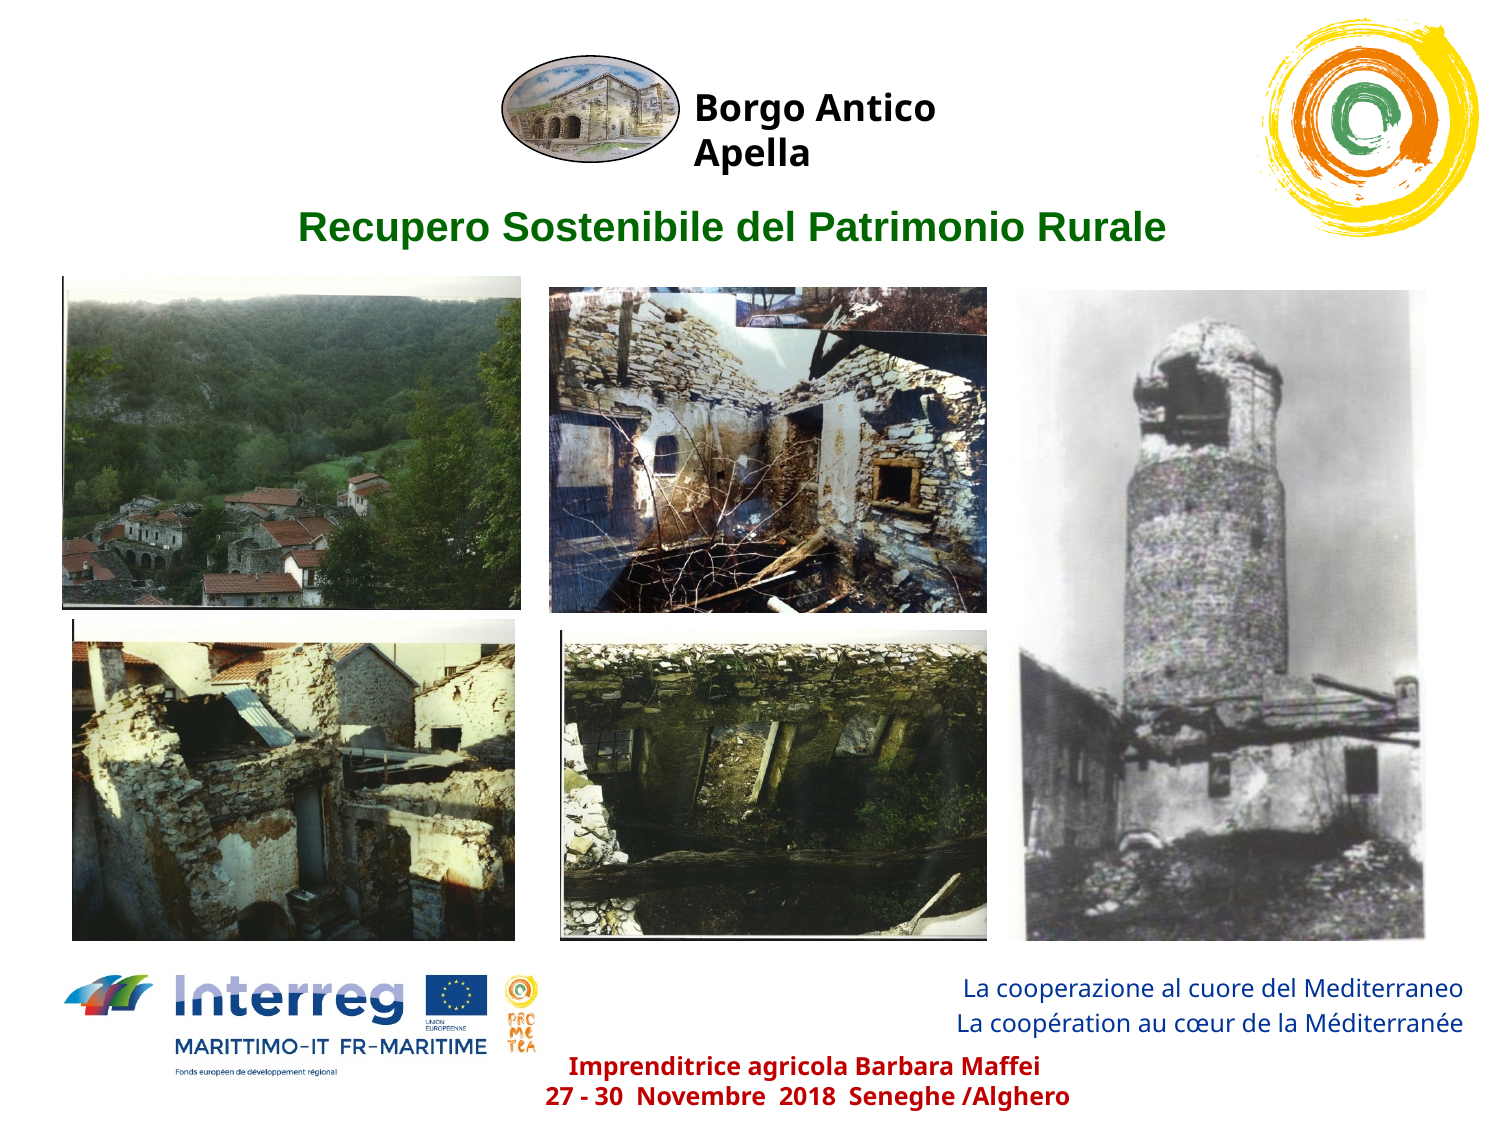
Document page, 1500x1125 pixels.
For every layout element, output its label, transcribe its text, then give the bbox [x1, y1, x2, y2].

picture [51, 963, 550, 1083]
text_box [502, 55, 680, 163]
text_box La cooperazione al cuore del Mediterraneo La coopération au cœur de la Méditerranée [832, 965, 1480, 1058]
text_box Borgo Antico Apella [679, 76, 1034, 182]
picture [560, 630, 987, 941]
picture [71, 618, 515, 941]
picture [62, 276, 521, 610]
picture [1239, 0, 1500, 249]
text_box Recupero Sostenibile del Patrimonio Rurale [41, 208, 1447, 291]
footer Imprenditrice agricola Barbara Maffei 27 - 30 Novembre 2018 Seneghe /Alghero [524, 1054, 1093, 1106]
picture [1009, 290, 1426, 941]
picture [549, 286, 987, 614]
